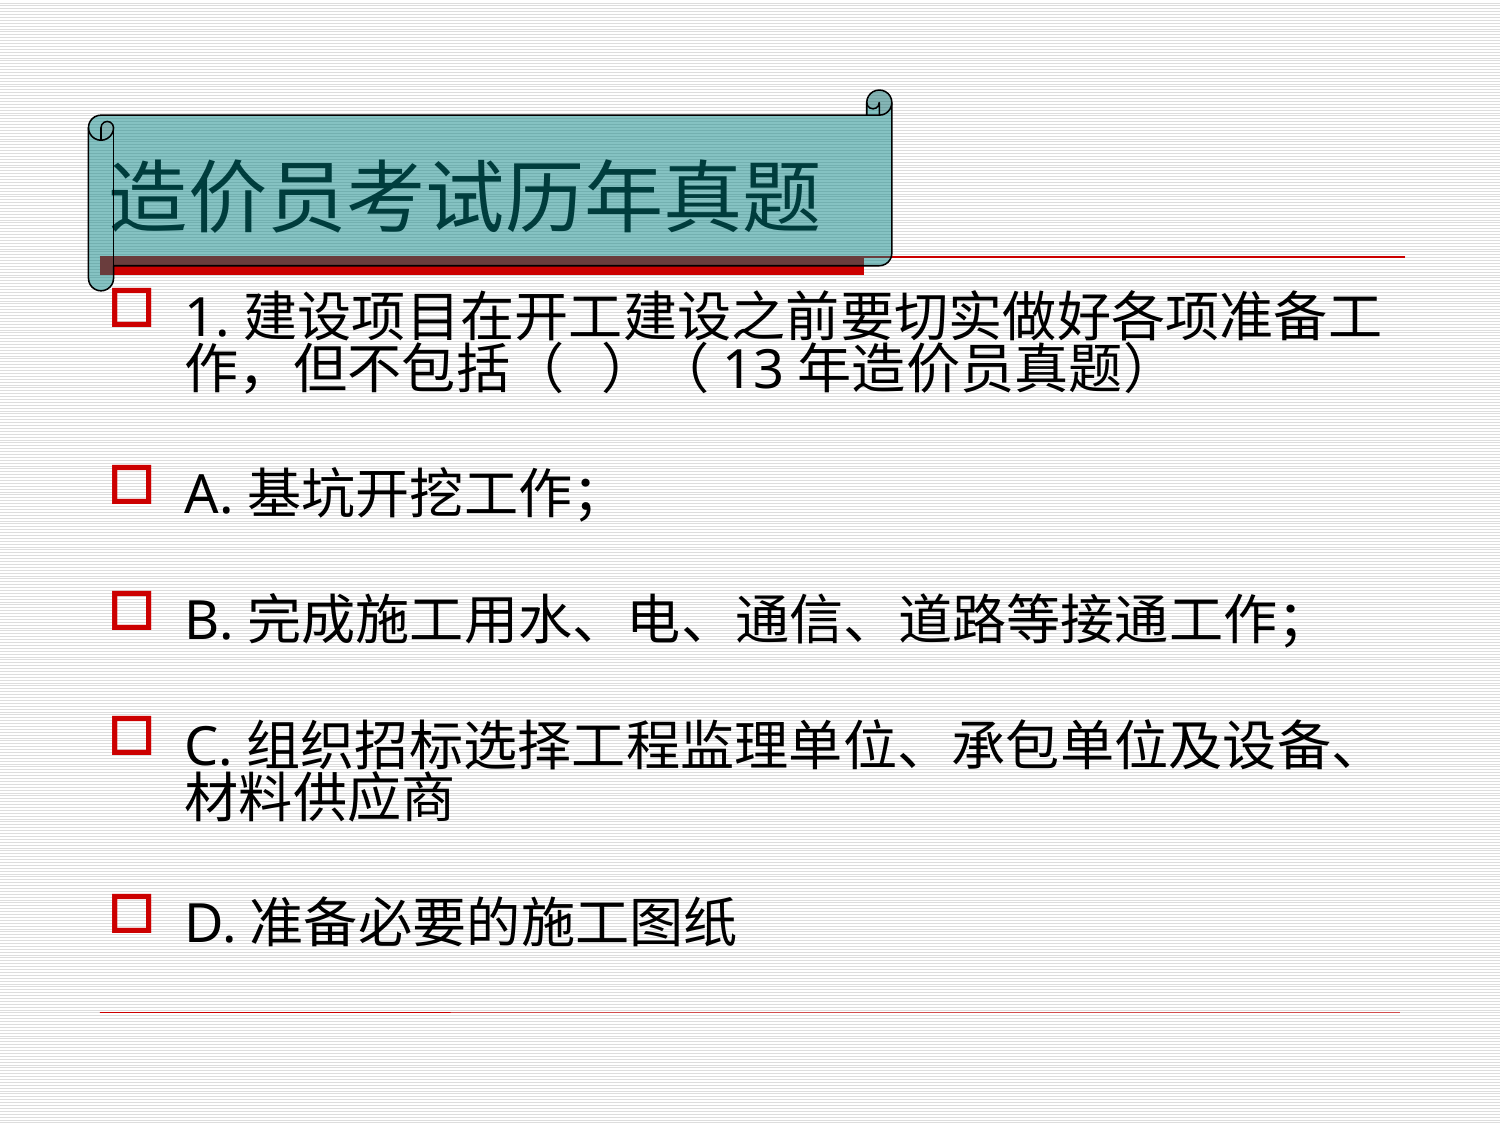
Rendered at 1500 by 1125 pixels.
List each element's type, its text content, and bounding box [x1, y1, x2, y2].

list 1.建设项目在开工建设之前要切实做好各项准备工作，但不包括（ ）（13年造价员真题） A.基坑开挖工作； B.完成施工用水、电、通信、道路等接通工作； C.组织招标选择工程监理单位、承包单位及设备、材料供应商 D.准备必要的施工图纸 [92, 287, 1406, 988]
text_box [88, 90, 892, 291]
title 造价员考试历年真题 [93, 49, 1407, 250]
